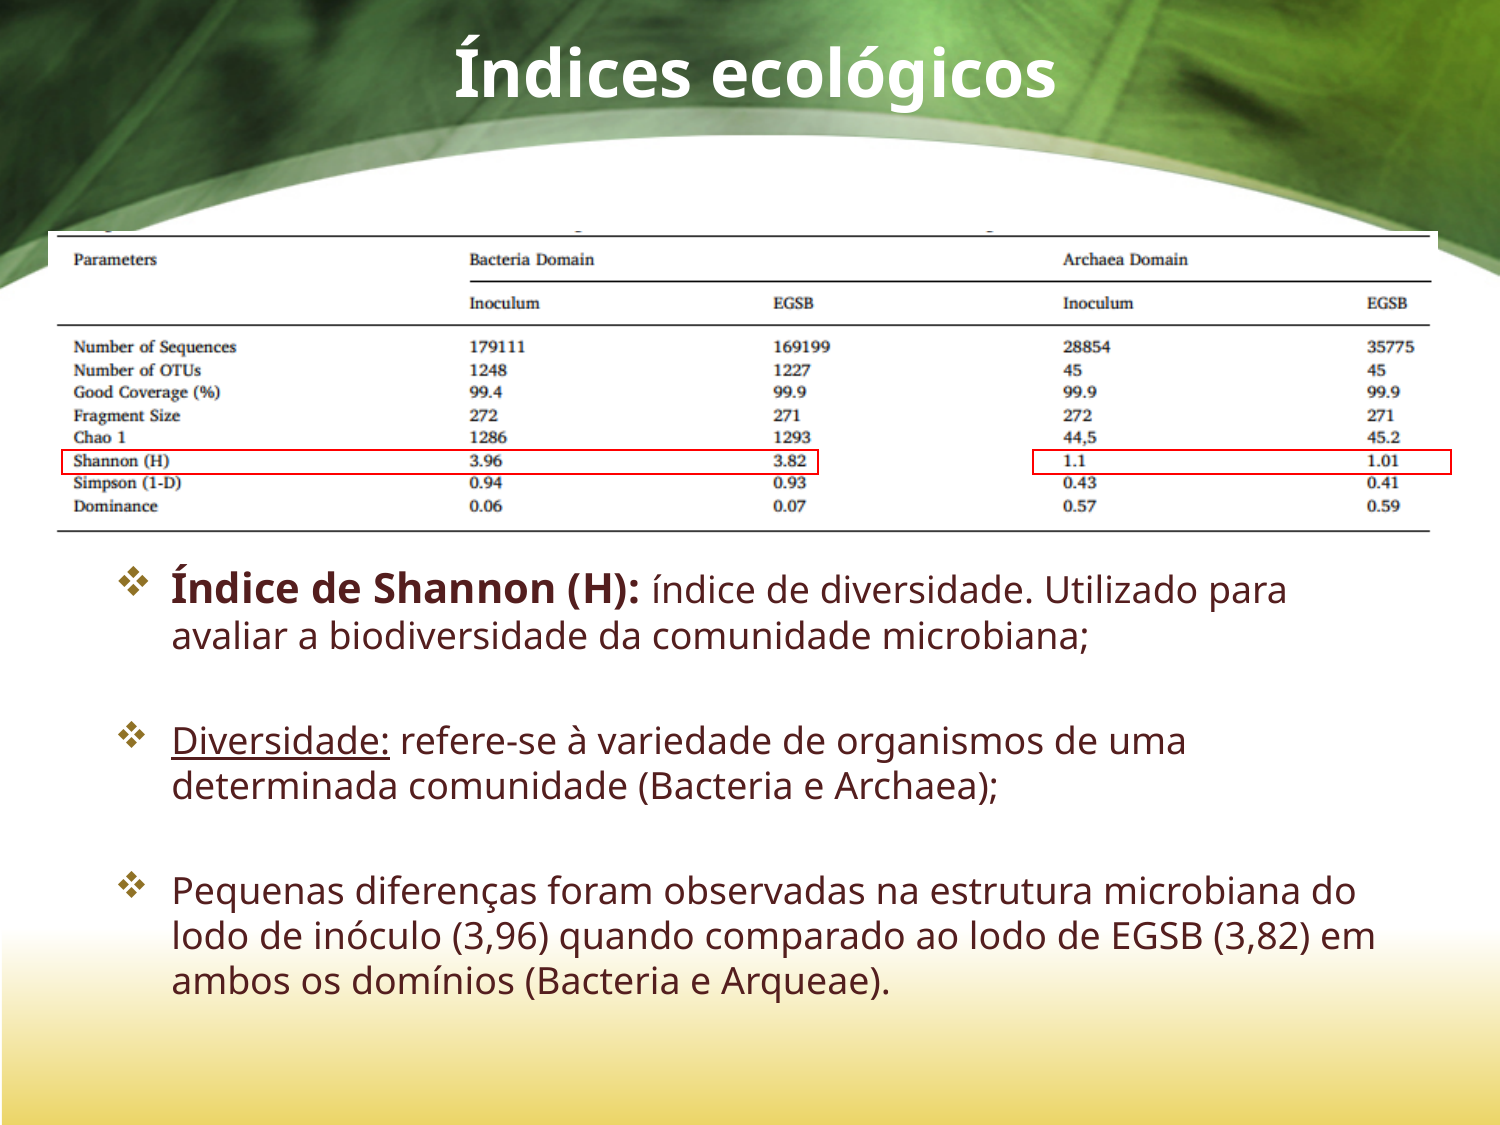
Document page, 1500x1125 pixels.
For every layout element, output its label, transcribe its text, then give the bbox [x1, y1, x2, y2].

picture [0, 0, 1500, 540]
text_box [1438, 449, 1452, 475]
title Índices ecológicos [75, 24, 1438, 118]
list Índice de Shannon (H): índice de diversidade. Utilizado para avaliar a biodiversidade da comunidade microbiana; Diversidade: refere-se à variedade de organismos de uma determinada comunidade (Bacteria e Archaea); Pequenas diferenças foram observadas na estrutura microbiana do lodo de inóculo (3,96) quando comparado ao lodo de EGSB (3,82) em ambos os domínios (Bacteria e Arqueae). [99, 554, 1400, 1024]
